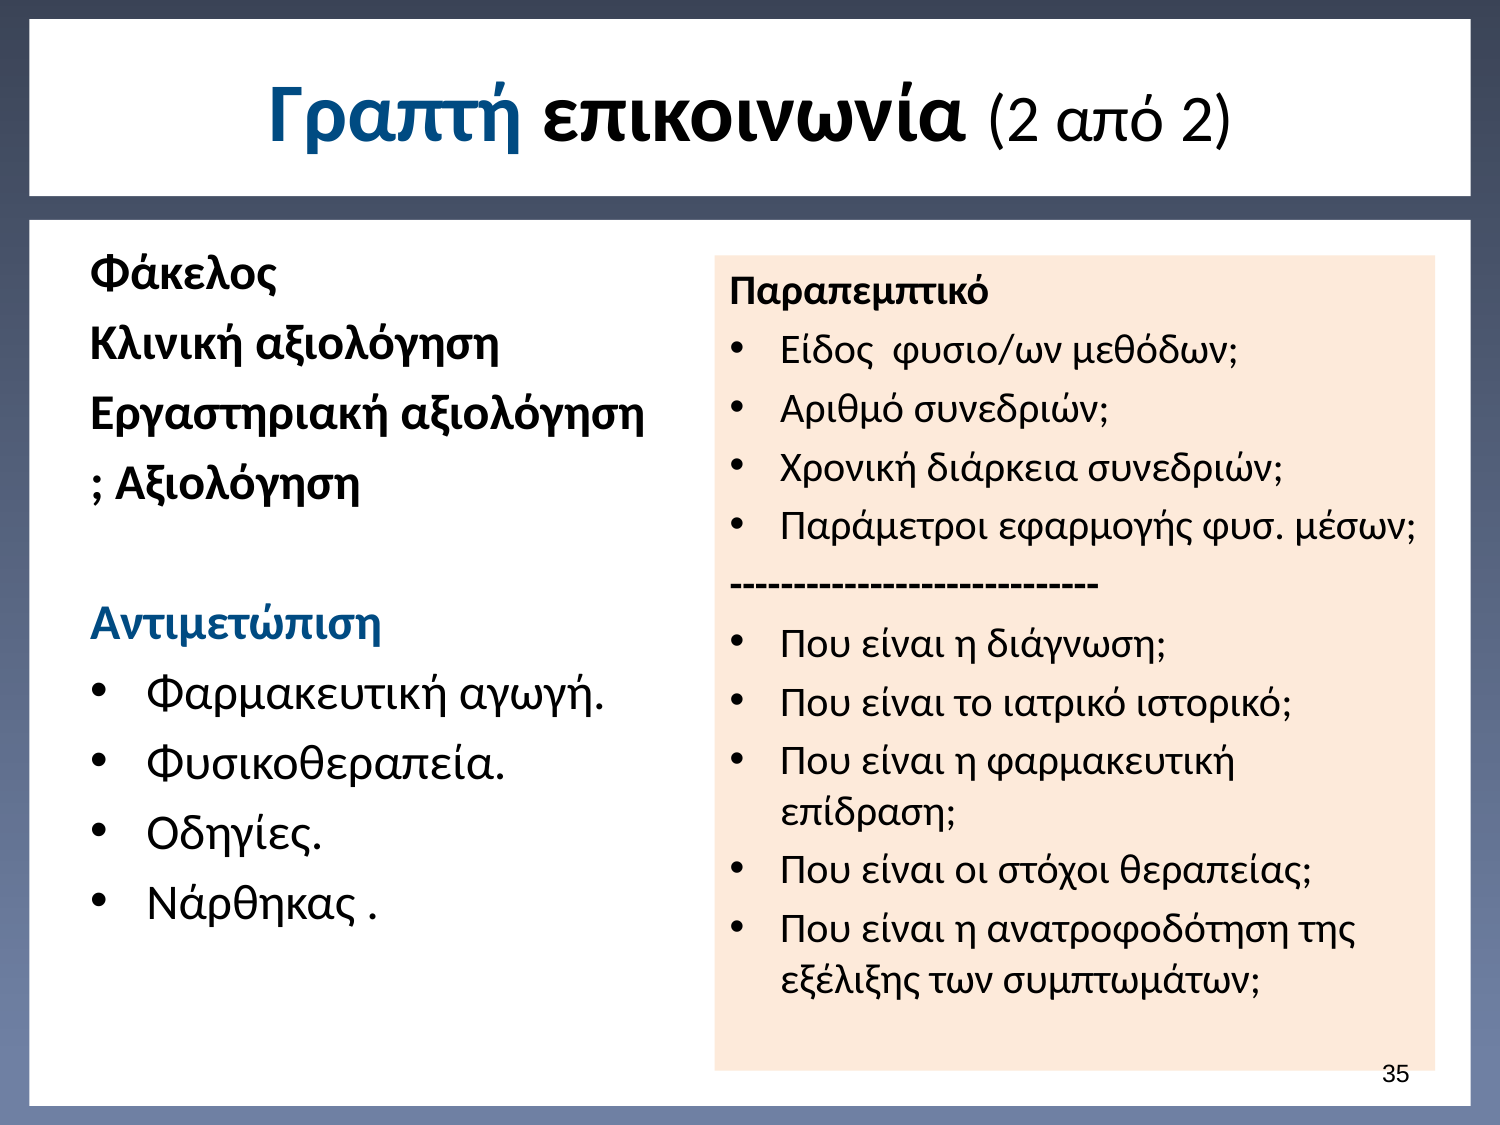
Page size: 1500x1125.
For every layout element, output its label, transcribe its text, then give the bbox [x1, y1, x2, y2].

slide_number 34 [1074, 1042, 1425, 1103]
list Παραπεμπτικό Είδος φυσιο/ων μεθόδων; Αριθμό συνεδριών; Χρονική διάρκεια συνεδριών; Παράμετροι εφαρμογής φυσ. μέσων; ----------------------------- Που είναι η διάγνωση; Που είναι το ιατρικό ιστορικό; Που είναι η φαρμακευτική επίδραση; Που είναι οι στόχοι θεραπείας; Που είναι η ανατροφοδότηση της εξέλιξης των συμπτωμάτων; [714, 255, 1436, 1071]
title Γραπτή επικοινωνία (2 από 2) [76, 19, 1427, 197]
list Φάκελος Κλινική αξιολόγηση Εργαστηριακή αξιολόγηση ; Αξιολόγηση Αντιμετώπιση Φαρμακευτική αγωγή. Φυσικοθεραπεία. Οδηγίες. Νάρθηκας . [75, 231, 727, 1024]
